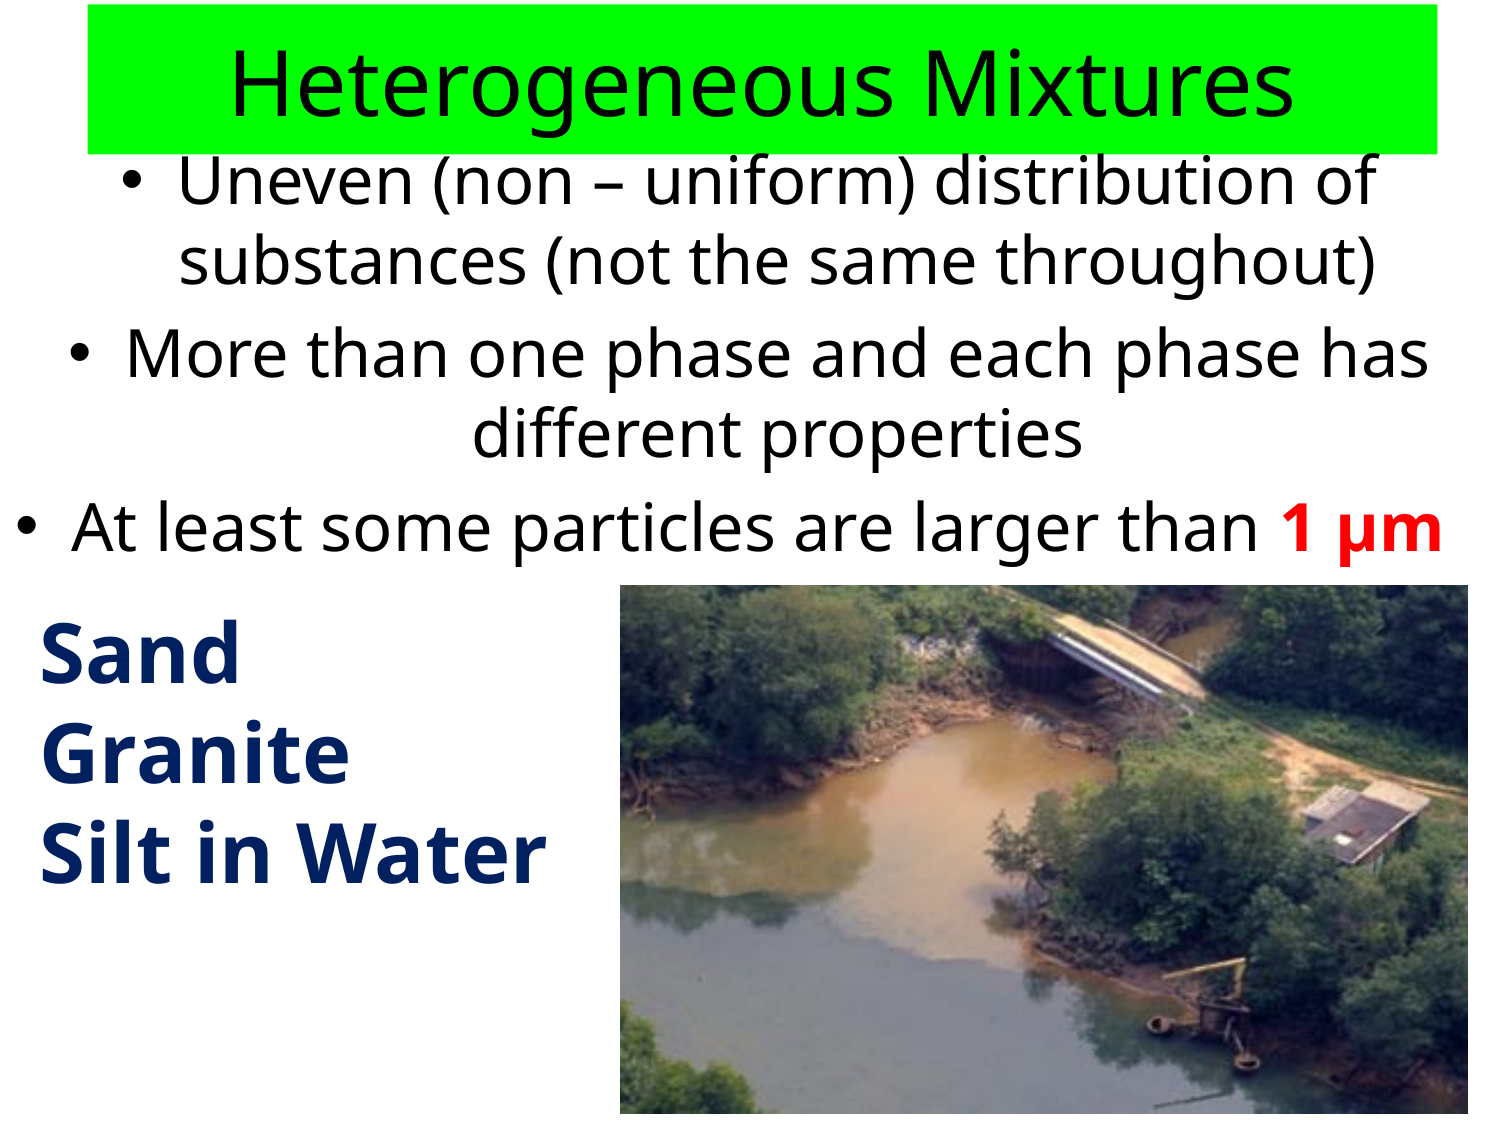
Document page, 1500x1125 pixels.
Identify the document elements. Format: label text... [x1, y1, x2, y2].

list Uneven (non – uniform) distribution of substances (not the same throughout) More than one phase and each phase has different properties At least some particles are larger than 1 μm [0, 130, 1500, 593]
picture [615, 566, 1468, 1114]
text_box Sand Granite Silt in Water [24, 592, 594, 988]
title Heterogeneous Mixtures [87, 4, 1438, 130]
